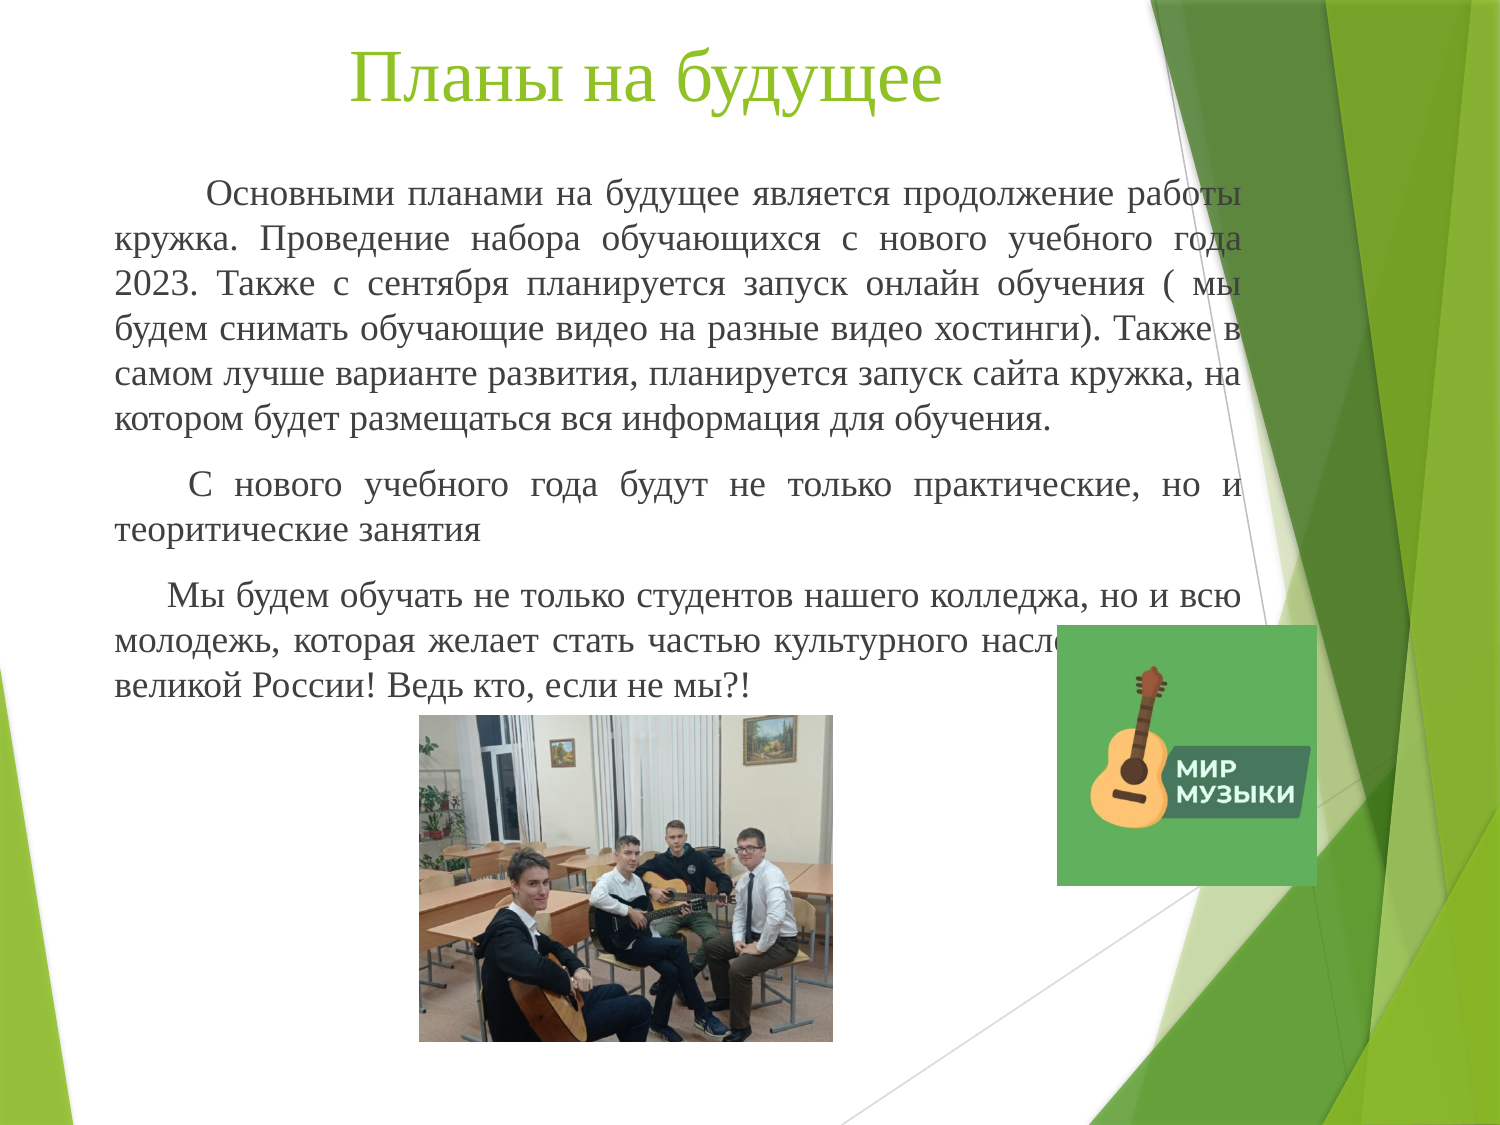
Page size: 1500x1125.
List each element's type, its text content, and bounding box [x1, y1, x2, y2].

picture [1056, 624, 1318, 886]
picture [418, 715, 834, 1042]
list Основными планами на будущее является продолжение работы кружка. Проведение набора обучающихся с нового учебного года 2023. Также с сентября планируется запуск онлайн обучения ( мы будем снимать обучающие видео на разные видео хостинги). Также в самом лучше варианте развития, планируется запуск сайта кружка, на котором будет размещаться вся информация для обучения. С нового учебного года будут не только практические, но и теоритические занятия Мы будем обучать не только студентов нашего колледжа, но и всю молодежь, которая желает стать частью культурного наследия нашей великой России! Ведь кто, если не мы?! [99, 160, 1258, 846]
title Планы на будущее [135, 19, 1178, 160]
